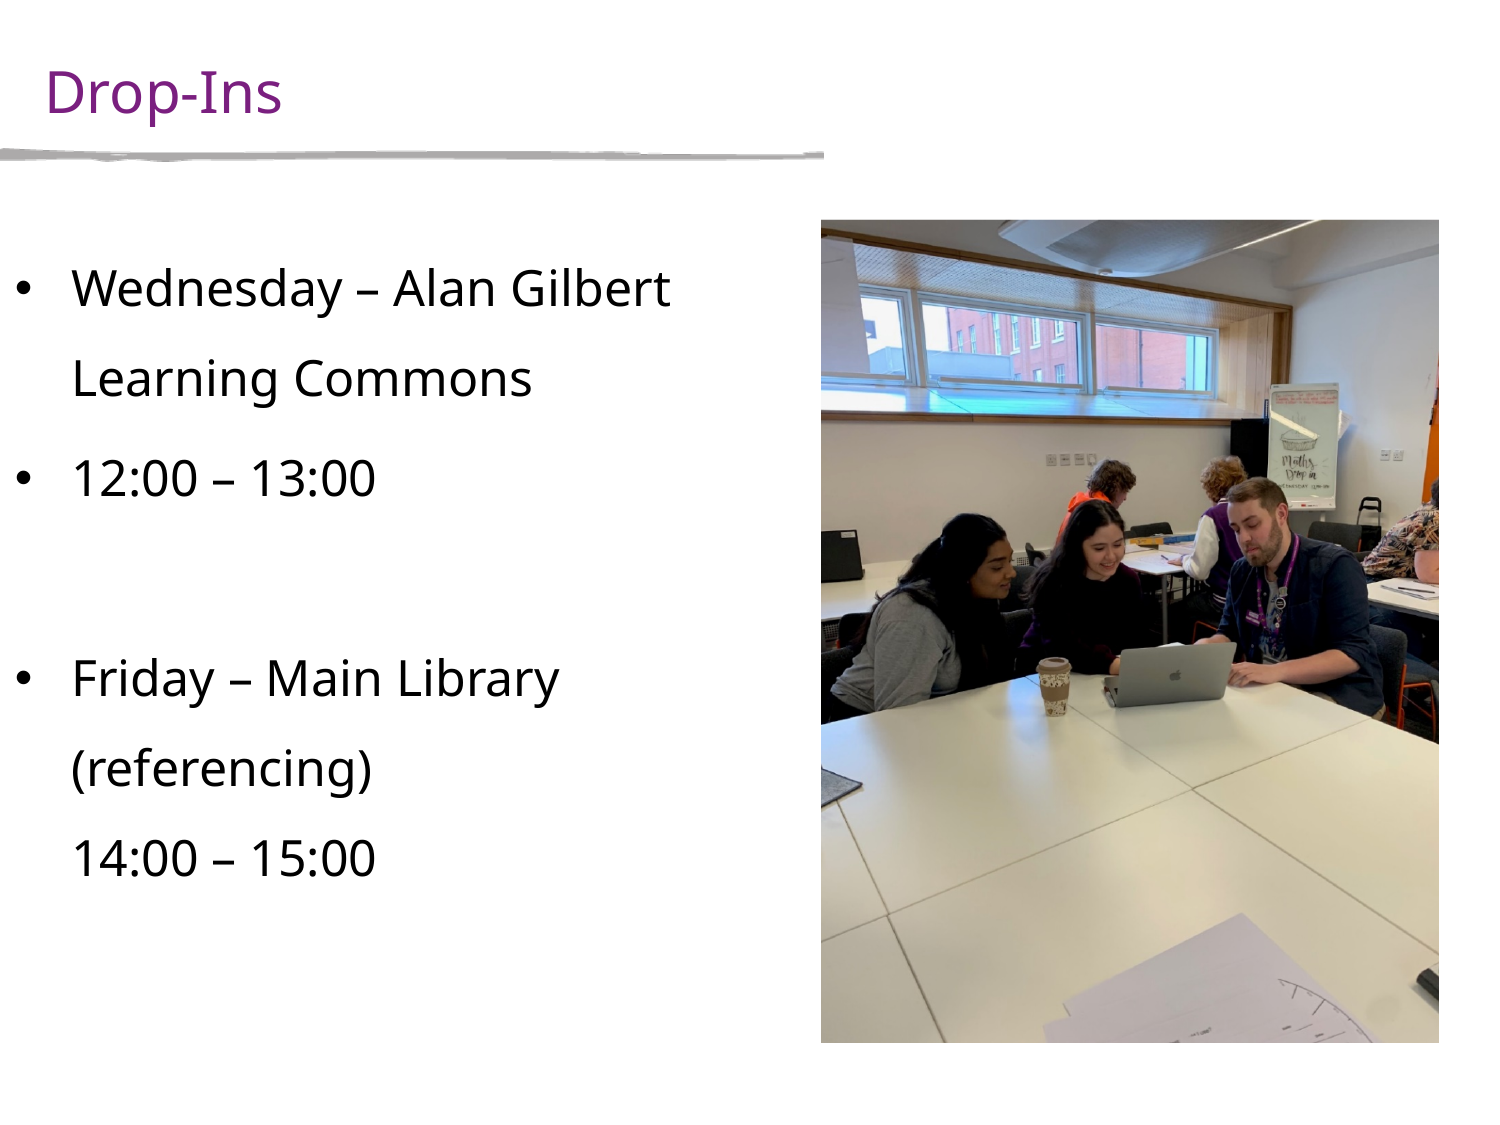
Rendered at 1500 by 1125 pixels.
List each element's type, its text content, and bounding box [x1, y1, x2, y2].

text_box Wednesday – Alan Gilbert Learning Commons 12:00 – 13:00 Friday – Main Library (referencing) 14:00 – 15:00 [0, 219, 796, 1035]
picture [0, 148, 824, 163]
picture [717, 221, 1500, 1042]
title Drop-Ins [29, 31, 1380, 149]
